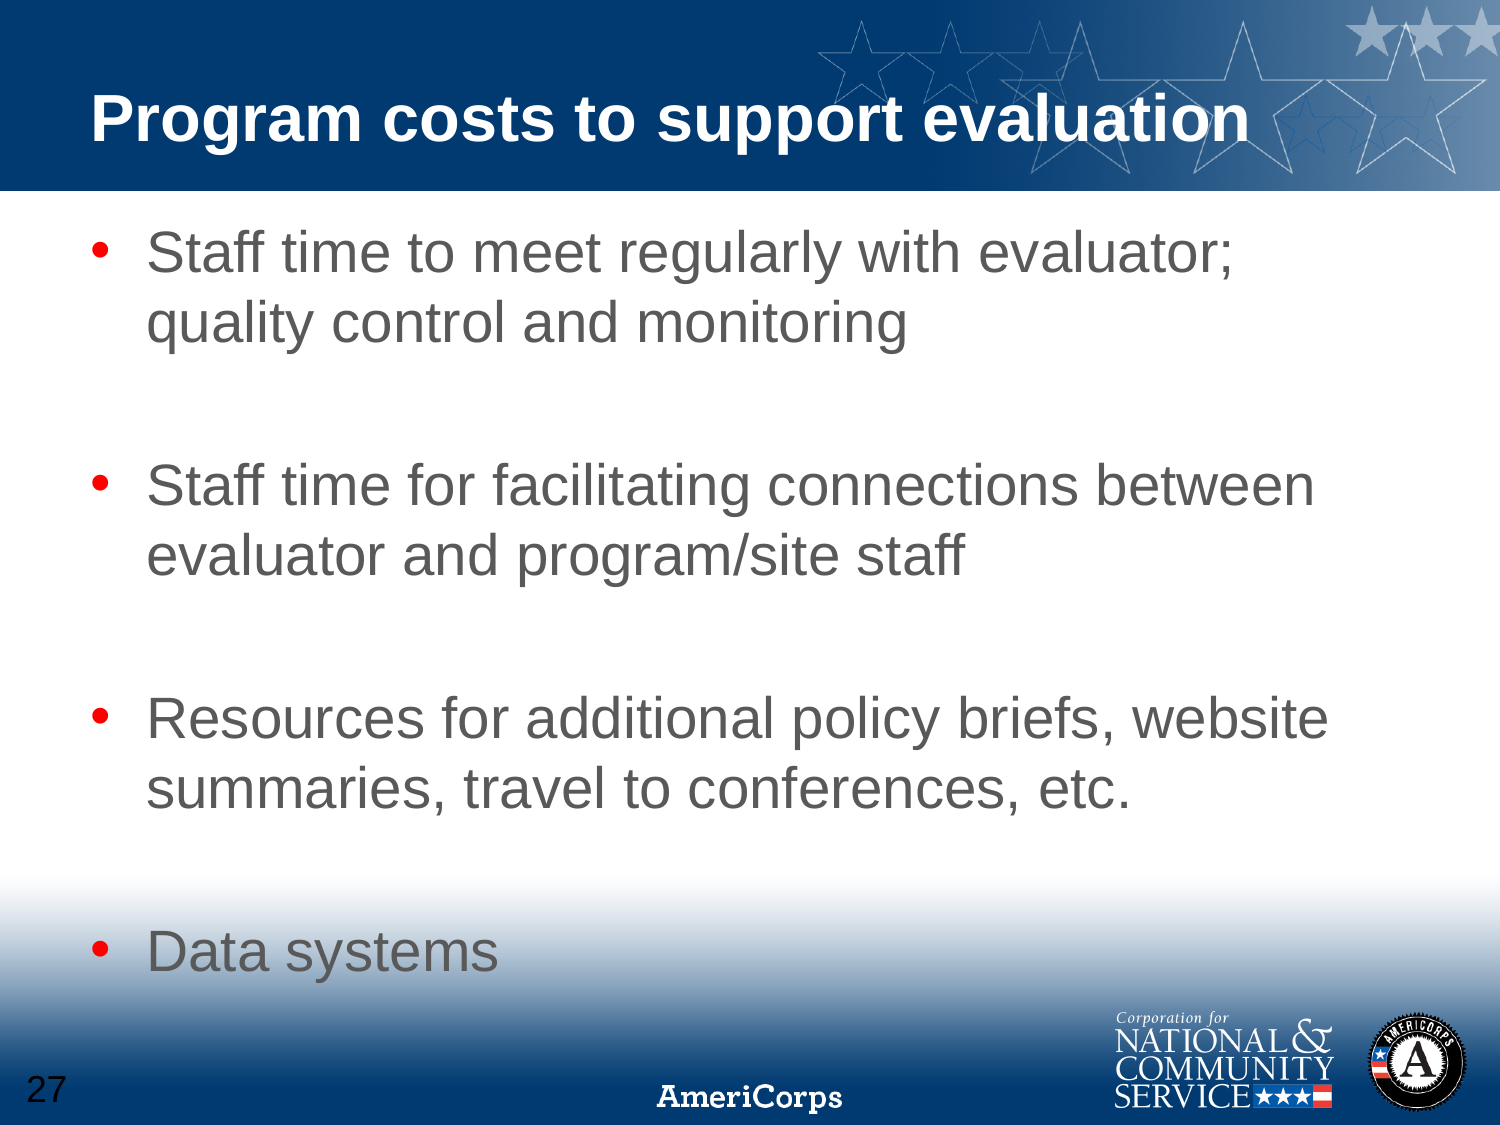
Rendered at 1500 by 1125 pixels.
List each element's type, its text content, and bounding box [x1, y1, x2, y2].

slide_number 27 [11, 1058, 362, 1118]
list Staff time to meet regularly with evaluator; quality control and monitoring Staff time for facilitating connections between evaluator and program/site staff Resources for additional policy briefs, website summaries, travel to conferences, etc. Data systems [75, 207, 1425, 1005]
picture [0, 0, 1500, 1125]
title Program costs to support evaluation [75, 15, 1425, 162]
